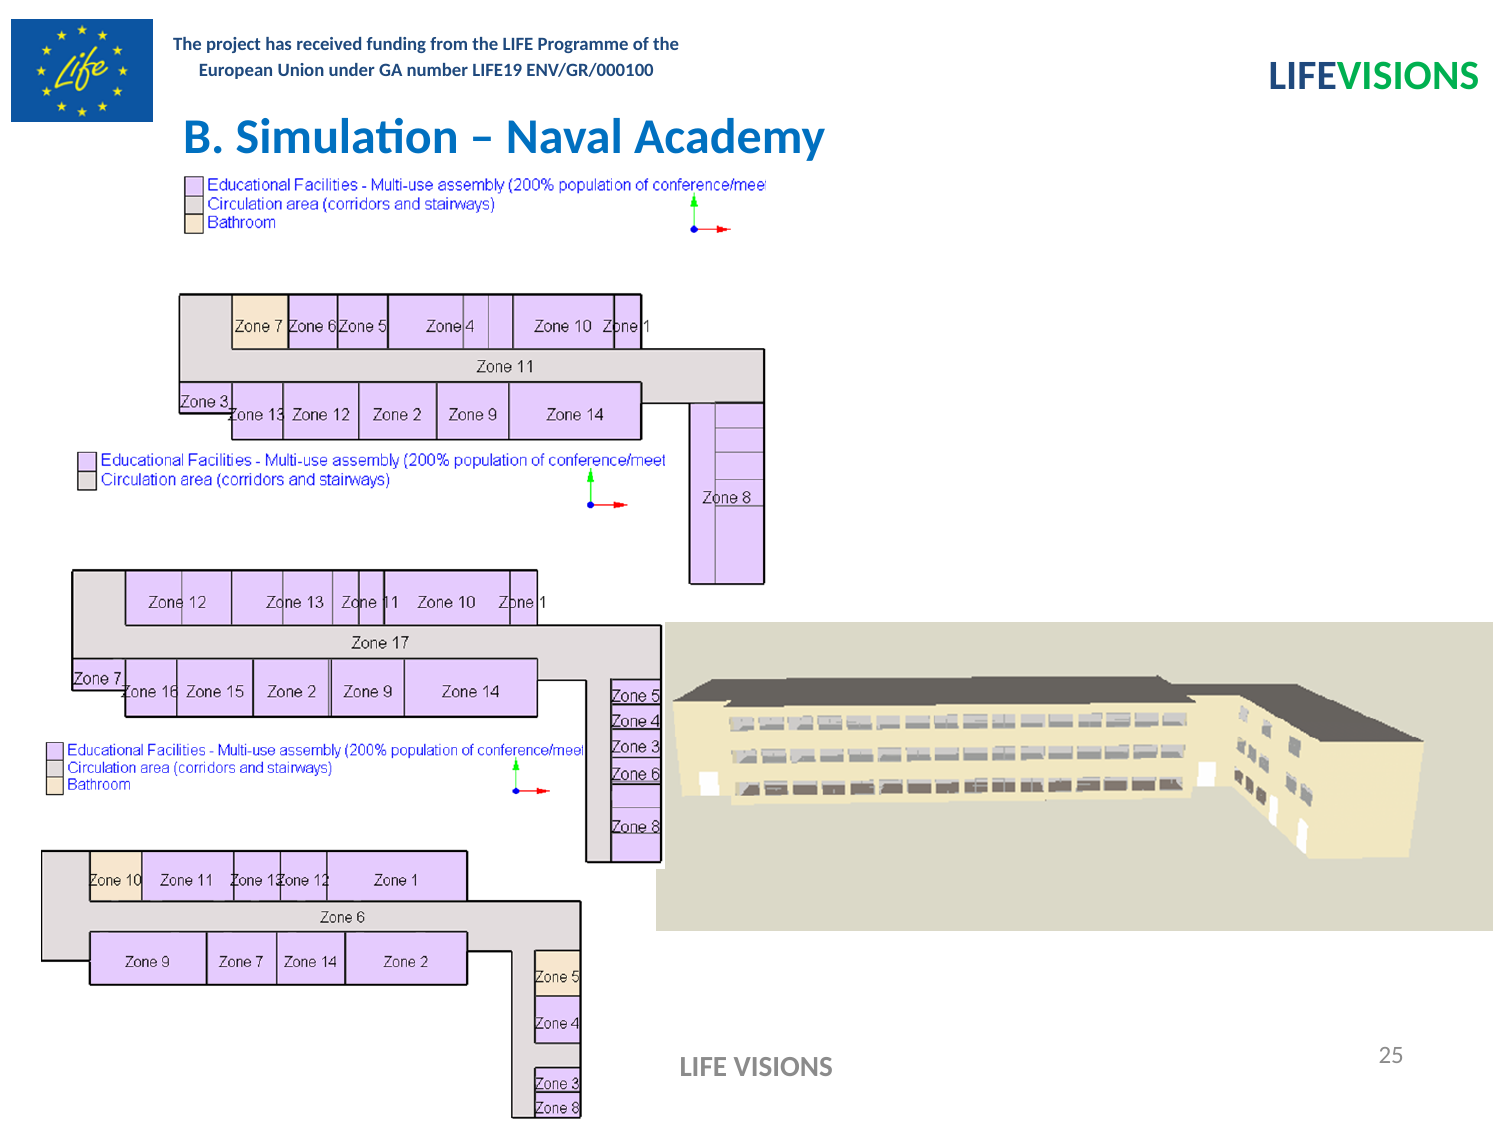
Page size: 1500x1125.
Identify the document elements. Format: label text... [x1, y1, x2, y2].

text_box B. Simulation – Naval Academy [168, 130, 1481, 621]
picture [40, 173, 1493, 1124]
slide_number 25 [1069, 1023, 1419, 1084]
text_box LIFE VISIONS [588, 1034, 1308, 1095]
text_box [11, 18, 1495, 122]
